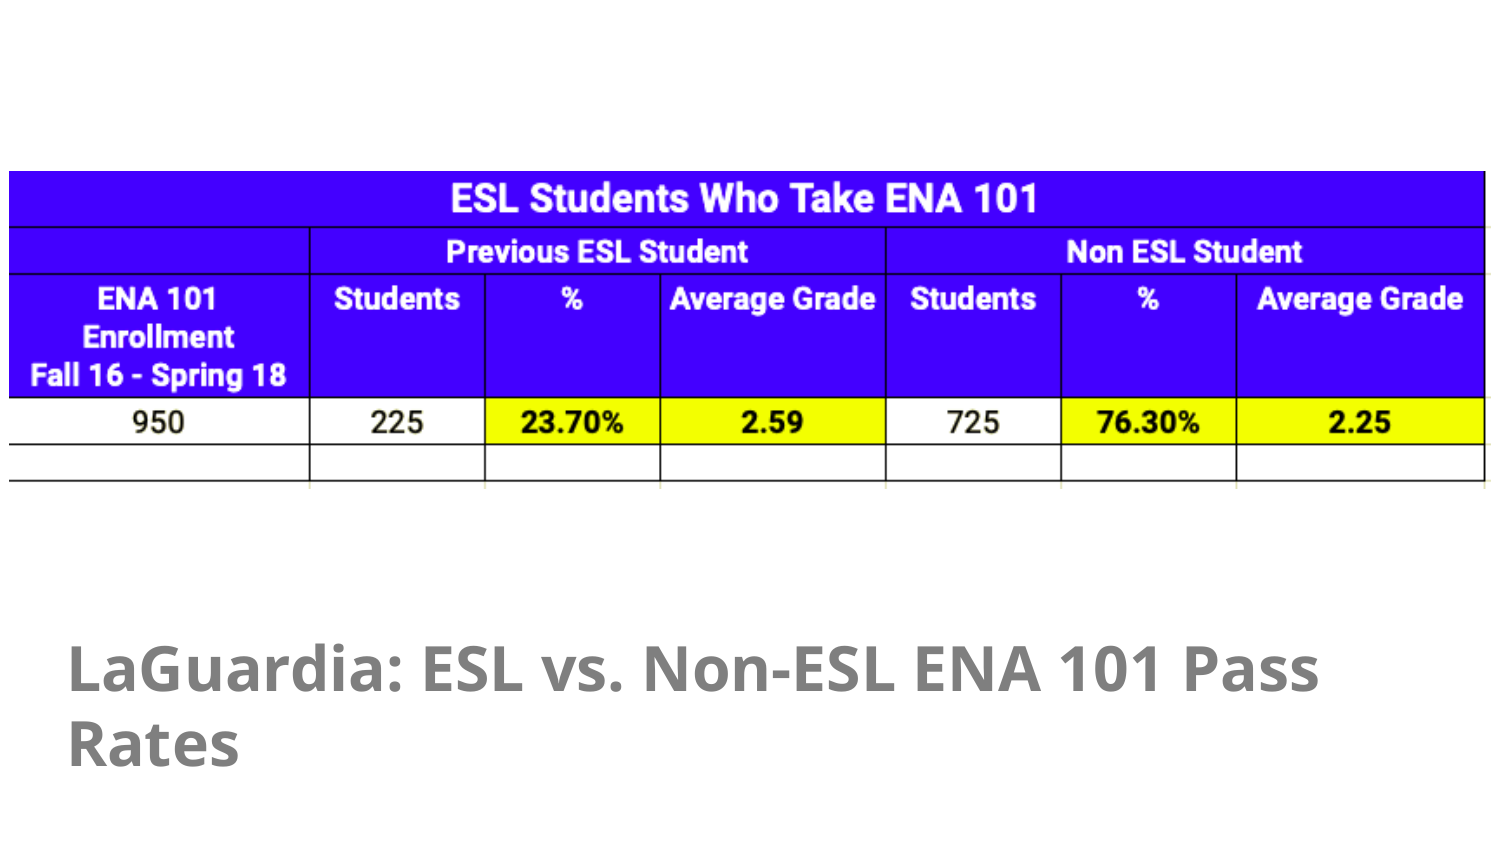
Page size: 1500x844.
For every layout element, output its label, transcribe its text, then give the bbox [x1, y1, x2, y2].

list LaGuardia: ESL vs. Non-ESL ENA 101 Pass Rates [51, 666, 1478, 742]
picture [9, 171, 1491, 490]
